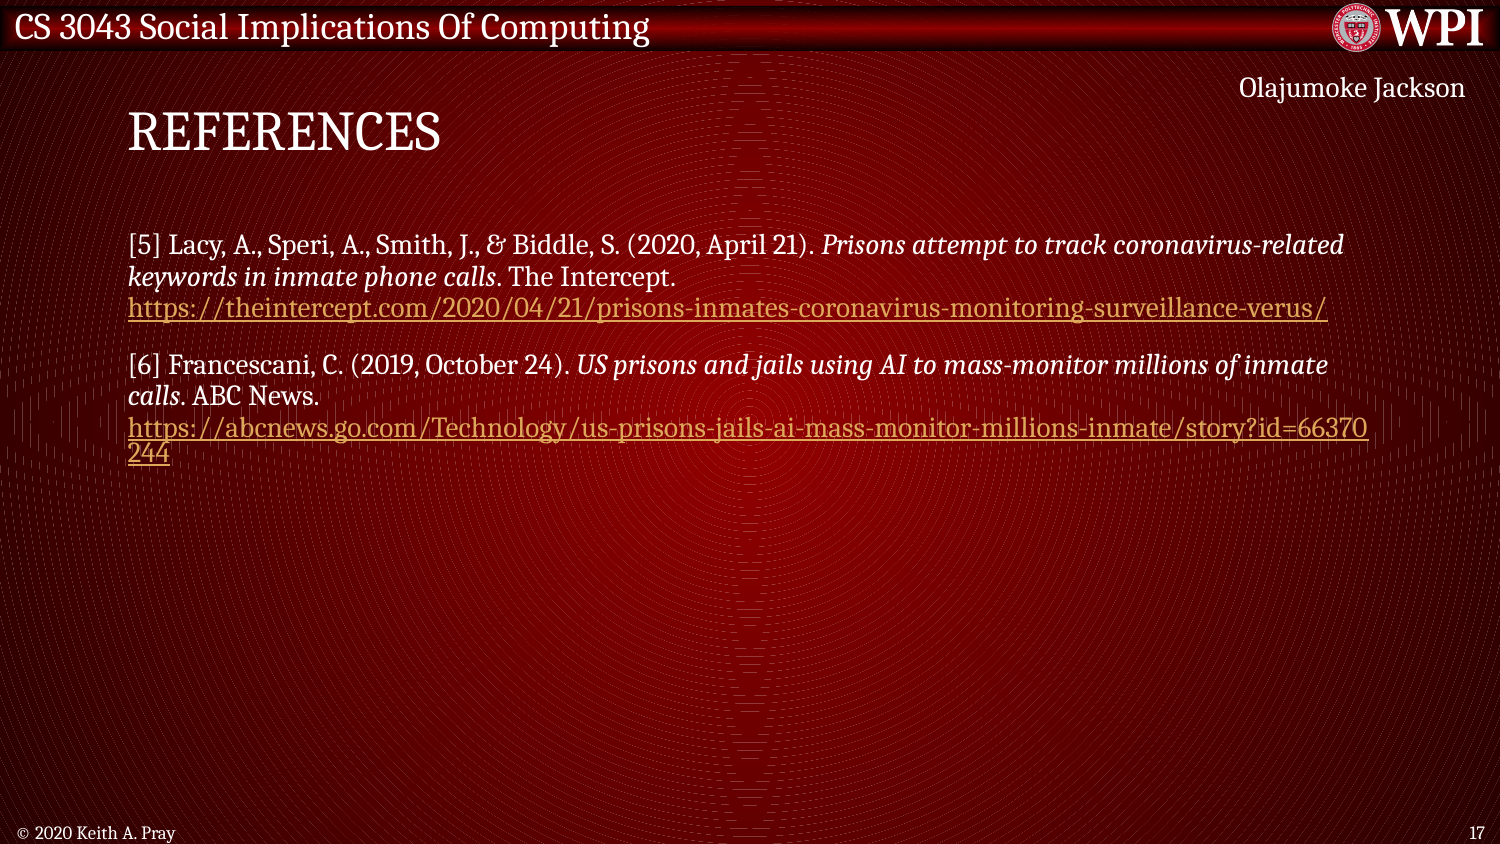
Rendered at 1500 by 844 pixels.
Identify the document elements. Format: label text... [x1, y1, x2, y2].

title References [112, 59, 1388, 210]
slide_number 17 [1397, 819, 1500, 844]
picture [1332, 3, 1483, 52]
footer © 2020 Keith A. Pray [0, 819, 913, 844]
text_box Olajumoke Jackson [1123, 61, 1481, 111]
list [5] Lacy, A., Speri, A., Smith, J., & Biddle, S. (2020, April 21). Prisons attempt to track coronavirus-related keywords in inmate phone calls. The Intercept. https://theintercept.com/2020/04/21/prisons-inmates-coronavirus-monitoring-surveillance-verus/ [6] Francescani, C. (2019, October 24). US prisons and jails using AI to mass-monitor millions of inmate calls. ABC News. https://abcnews.go.com/Technology/us-prisons-jails-ai-mass-monitor-millions-inmate/story?id=66370244 [112, 221, 1388, 772]
